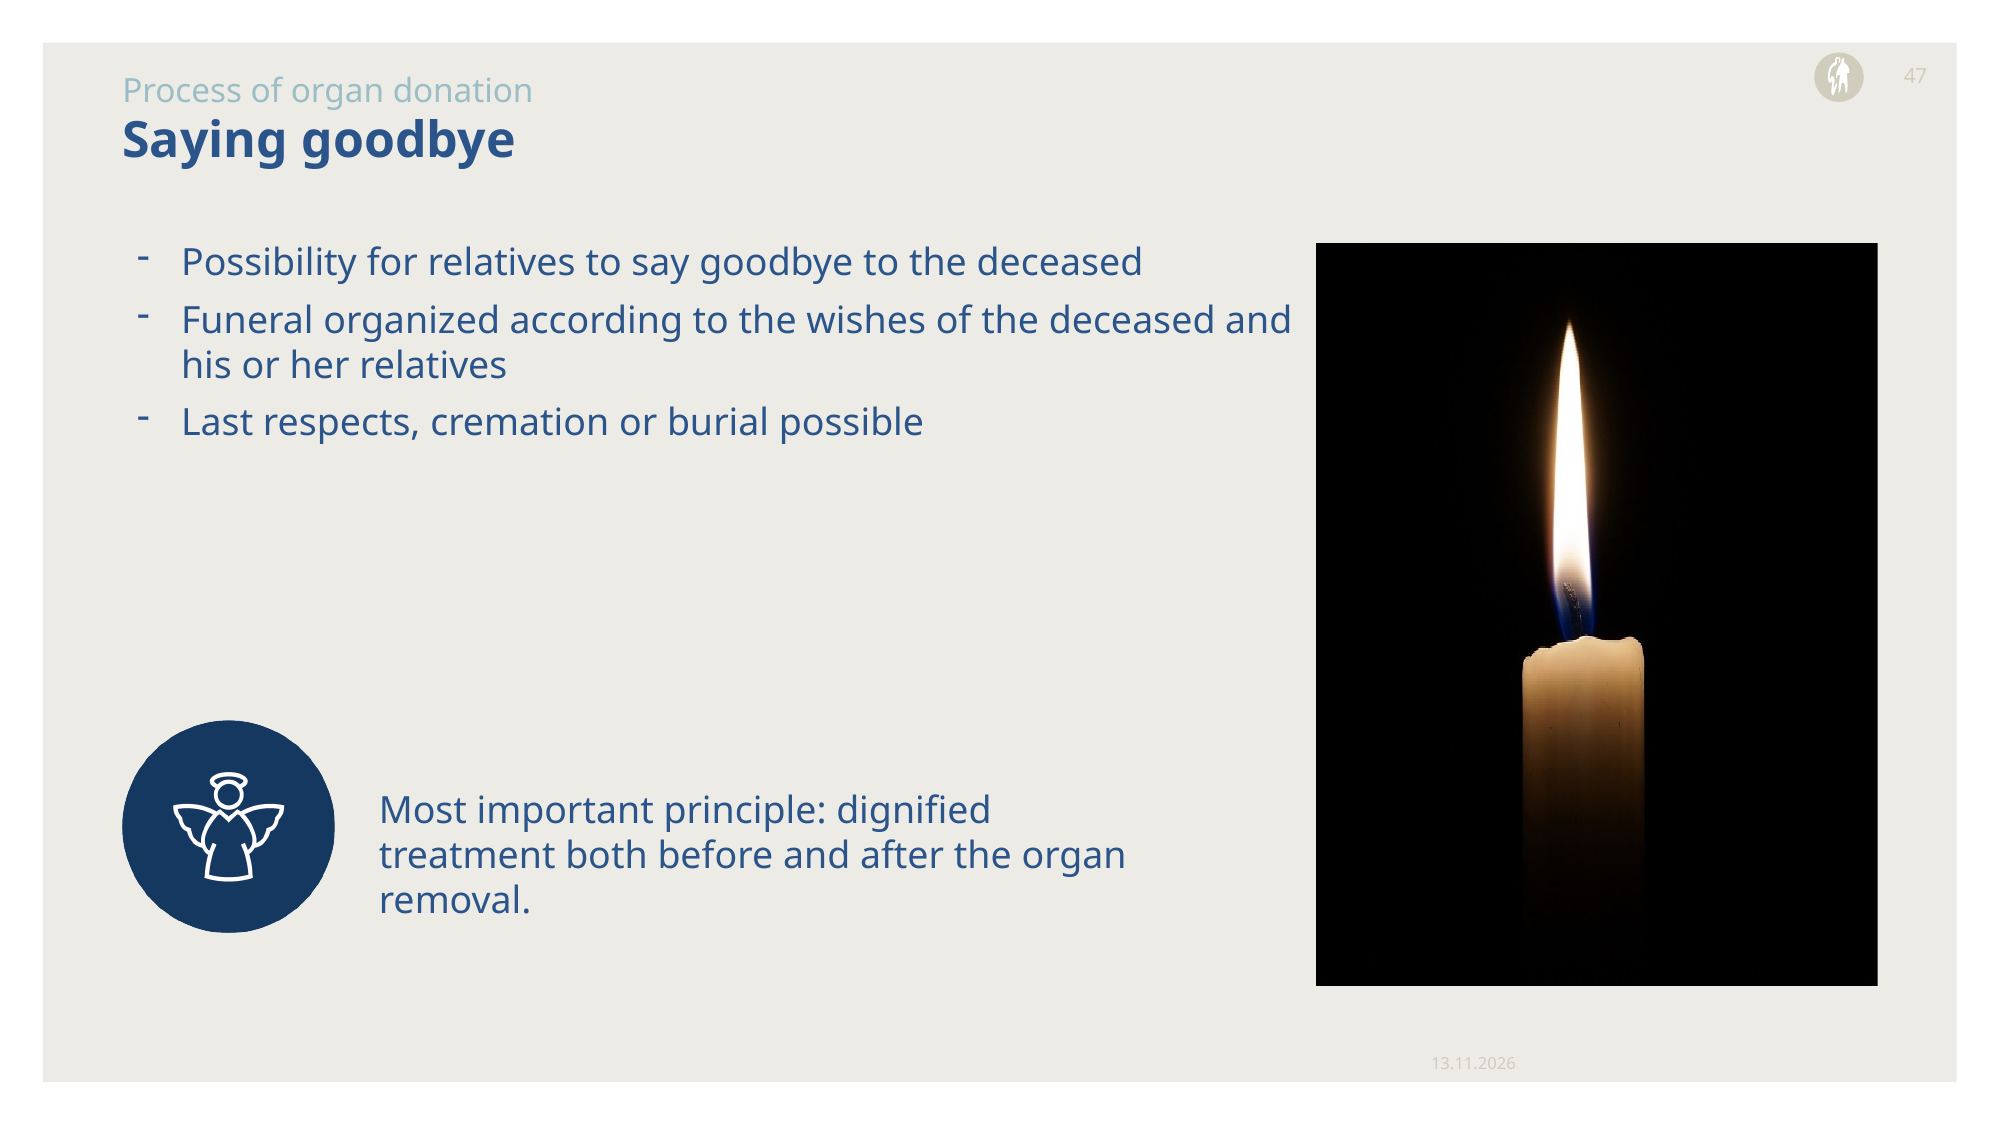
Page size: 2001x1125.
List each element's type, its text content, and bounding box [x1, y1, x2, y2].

text_box Possibility for relatives to say goodbye to the deceased Funeral organized according to the wishes of the deceased and his or her relatives Last respects, cremation or burial possible [122, 230, 1316, 998]
title Saying goodbye [122, 107, 1878, 173]
list Process of organ donation [122, 69, 1656, 108]
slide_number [1431, 1052, 1540, 1083]
text_box Most important principle: dignified treatment both before and after the organ removal. [378, 786, 1176, 922]
picture [1316, 243, 1878, 986]
slide_number 47 [1877, 62, 1928, 85]
picture [122, 720, 335, 933]
